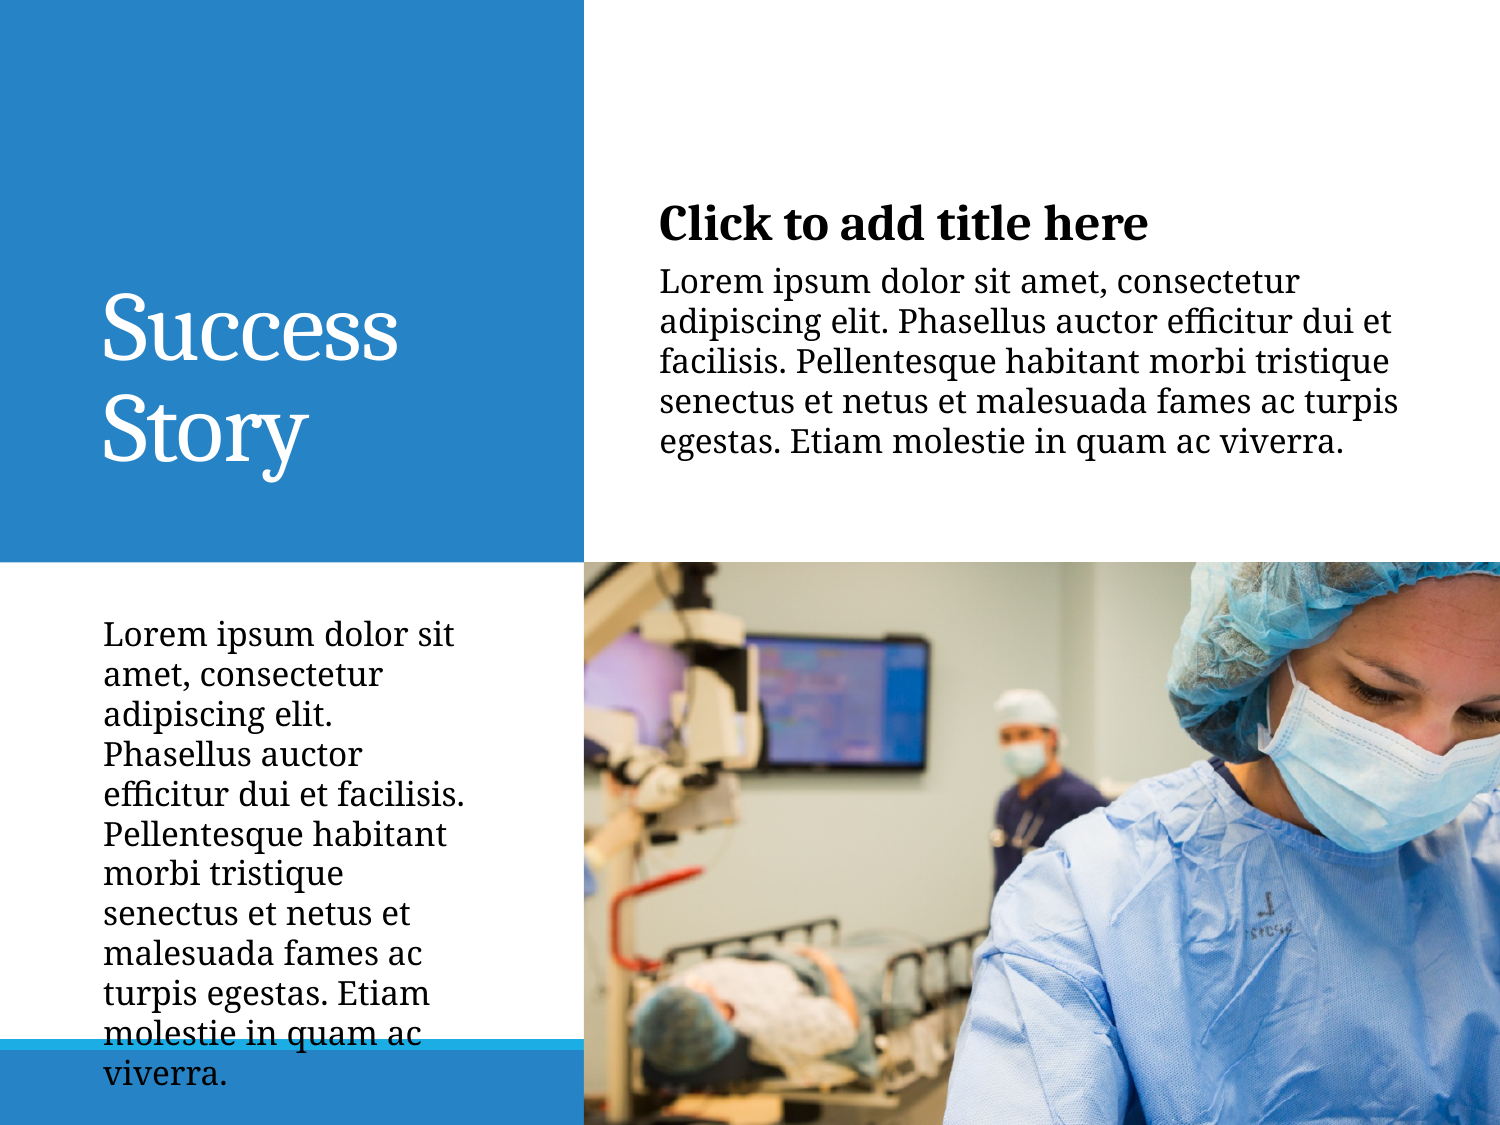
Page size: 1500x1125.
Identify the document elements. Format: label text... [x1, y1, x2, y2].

list Lorem ipsum dolor sit amet, consectetur adipiscing elit. Phasellus auctor efficitur dui et facilisis. Pellentesque habitant morbi tristique senectus et netus et malesuada fames ac turpis egestas. Etiam molestie in quam ac viverra. [103, 613, 483, 1050]
picture [583, 561, 1500, 1125]
list Lorem ipsum dolor sit amet, consectetur adipiscing elit. Phasellus auctor efficitur dui et facilisis. Pellentesque habitant morbi tristique senectus et netus et malesuada fames ac turpis egestas. Etiam molestie in quam ac viverra. [659, 260, 1413, 490]
list Click to add title here [659, 196, 1413, 260]
title Success Story [103, 272, 483, 490]
